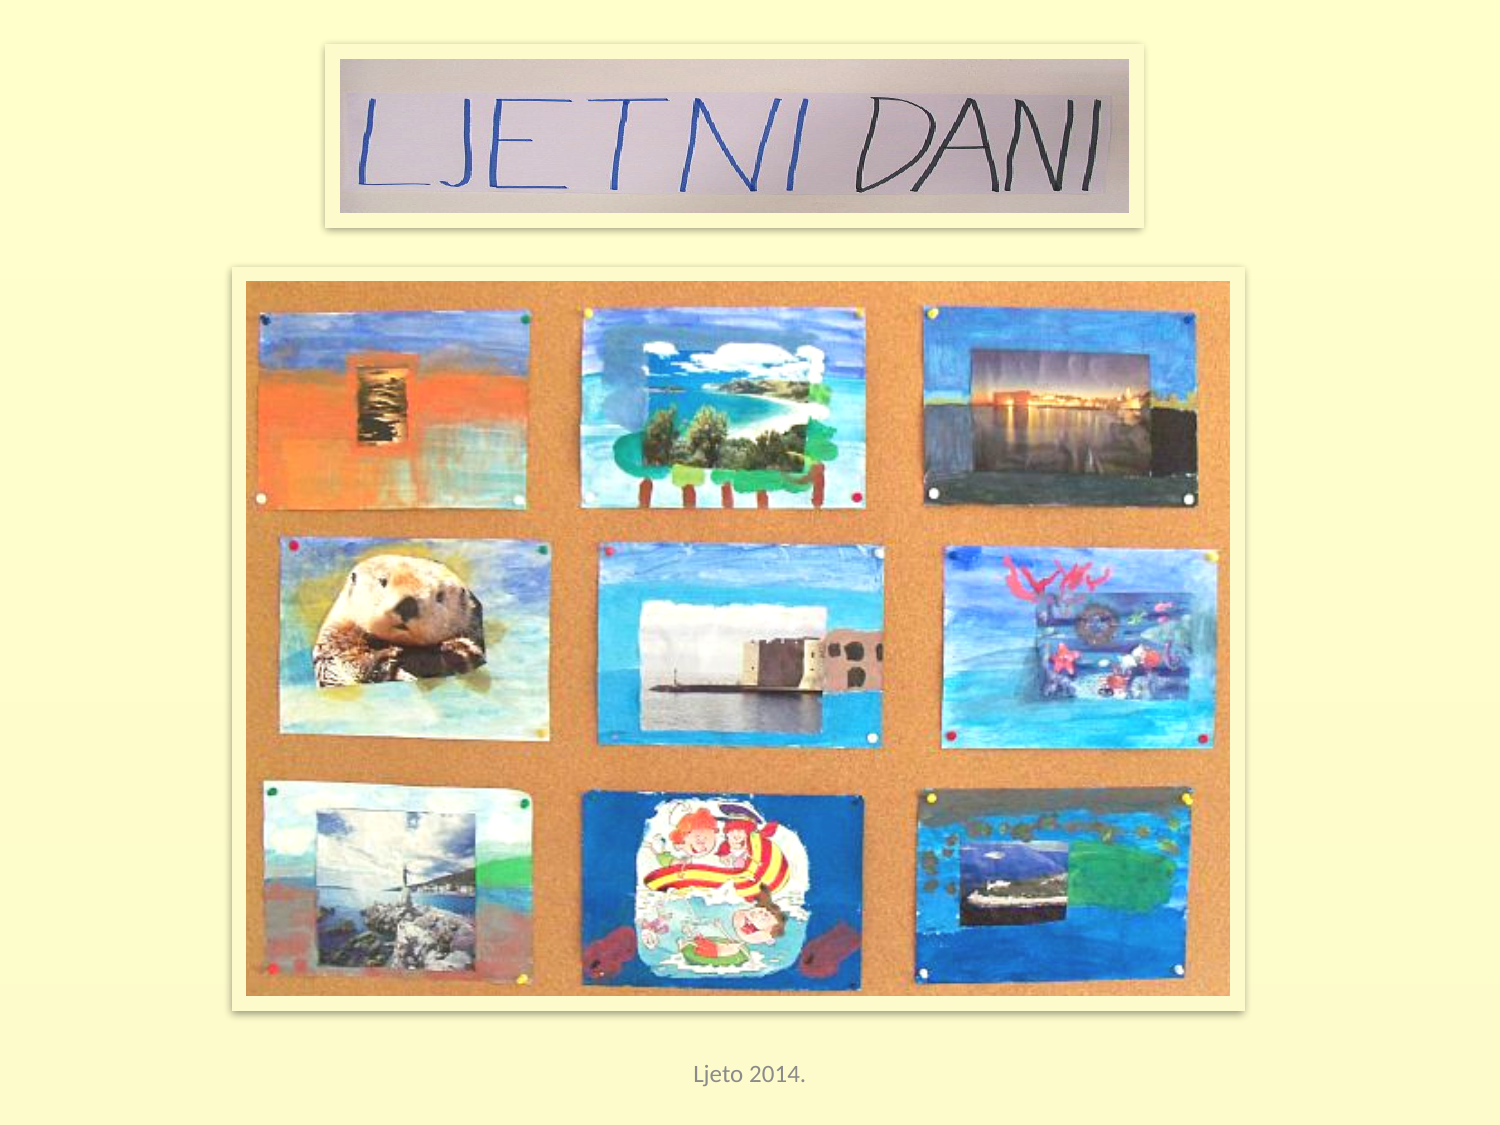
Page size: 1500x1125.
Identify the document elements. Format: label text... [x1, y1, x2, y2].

picture [245, 280, 1231, 997]
picture [339, 58, 1130, 214]
footer Ljeto 2014. [512, 1042, 988, 1103]
